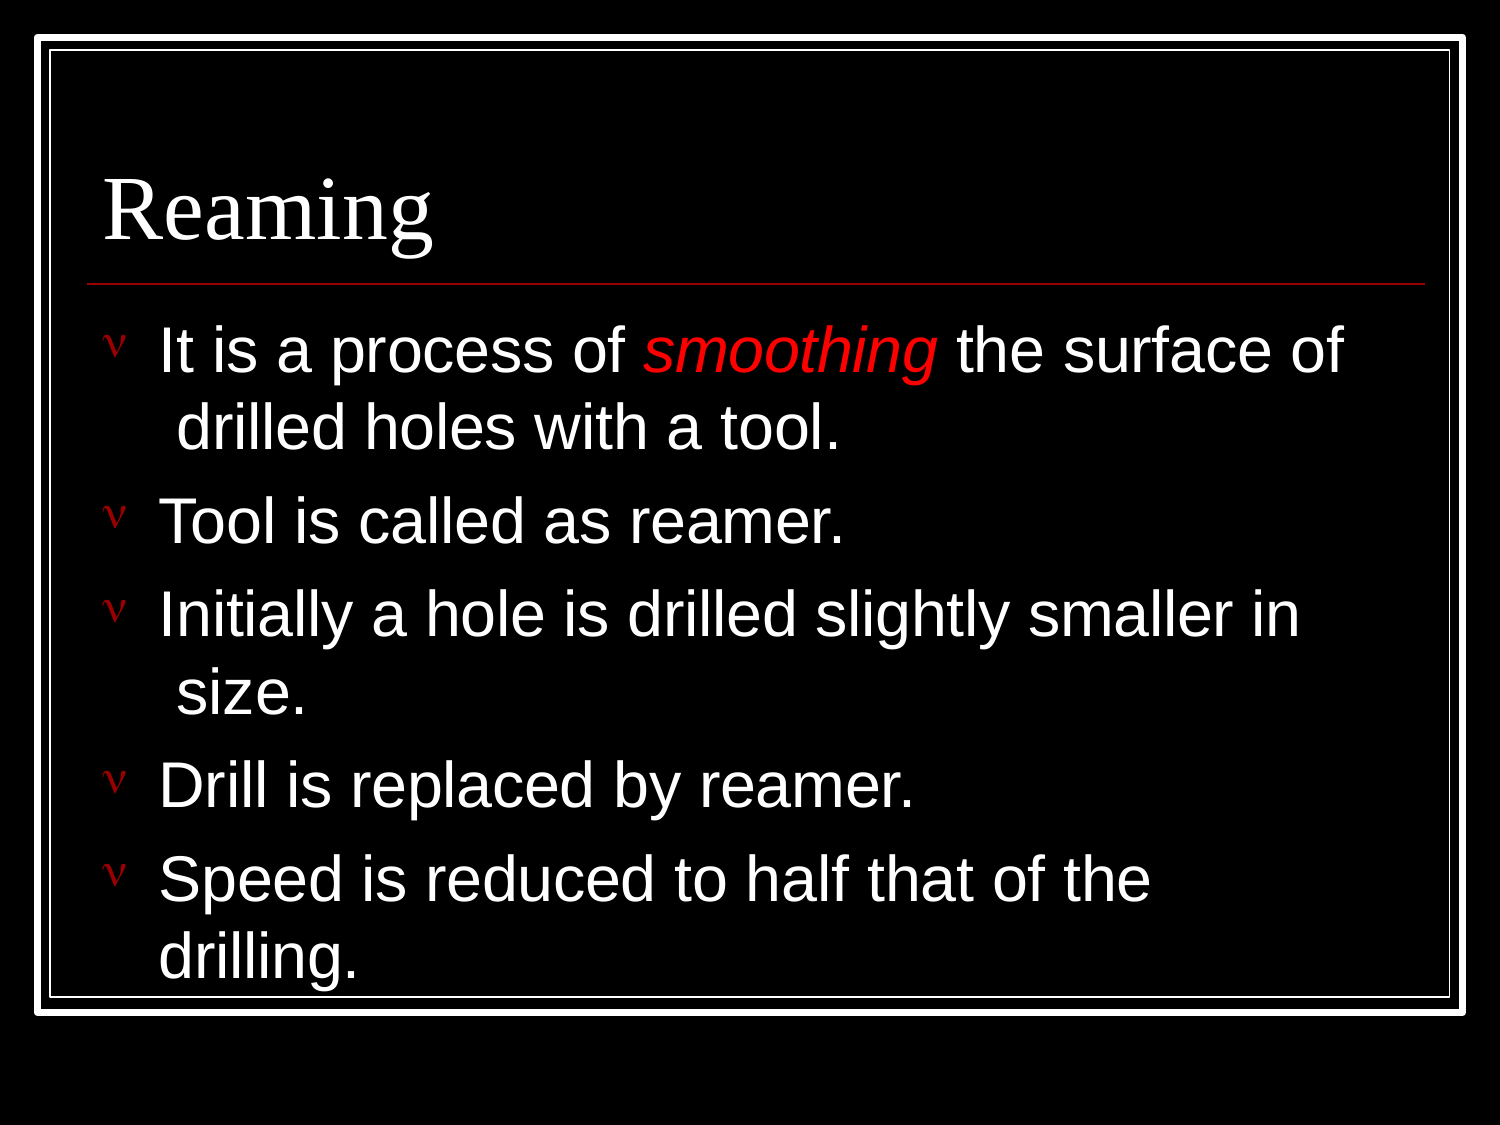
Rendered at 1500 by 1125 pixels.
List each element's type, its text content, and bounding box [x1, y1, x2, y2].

title Reaming [100, 145, 436, 305]
text_box It is a process of smoothing the surface of drilled holes with a tool. Tool is called as reamer. Initially a hole is drilled slightly smaller in size. Drill is replaced by reamer. Speed is reduced to half that of the drilling. [96, 305, 1386, 992]
